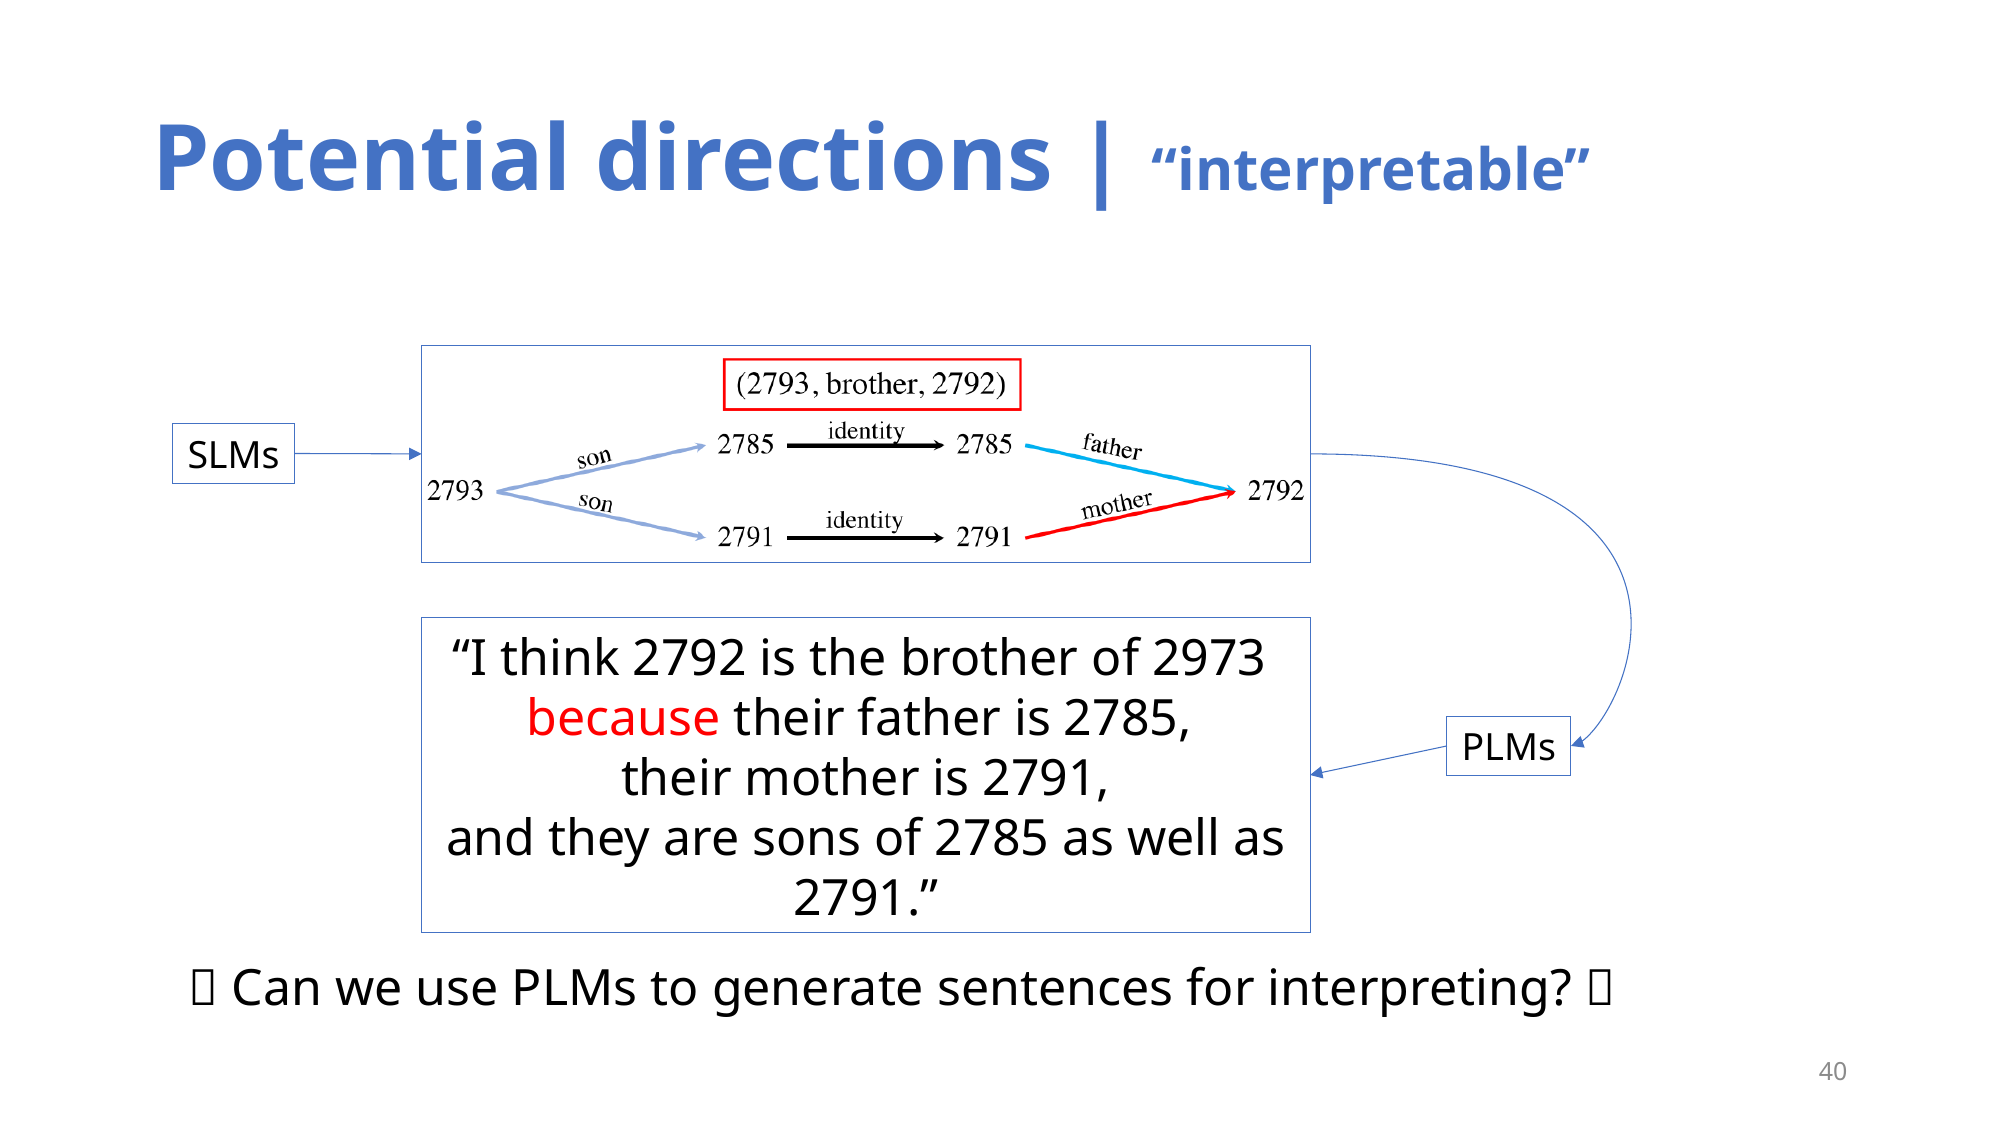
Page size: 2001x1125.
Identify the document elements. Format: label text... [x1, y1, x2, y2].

slide_number 40 [1412, 1042, 1863, 1103]
title Potential directions | “interpretable” [137, 52, 1863, 270]
text_box PLMs [1446, 716, 1571, 776]
text_box “I think 2792 is the brother of 2973 because their father is 2785, their mother is 2791, and they are sons of 2785 as well as 2791.” [421, 617, 1311, 933]
text_box  Can we use PLMs to generate sentences for interpreting? 🤔 [174, 947, 1631, 1023]
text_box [1310, 453, 1565, 747]
text_box SLMs [172, 423, 295, 484]
picture [421, 345, 1311, 563]
